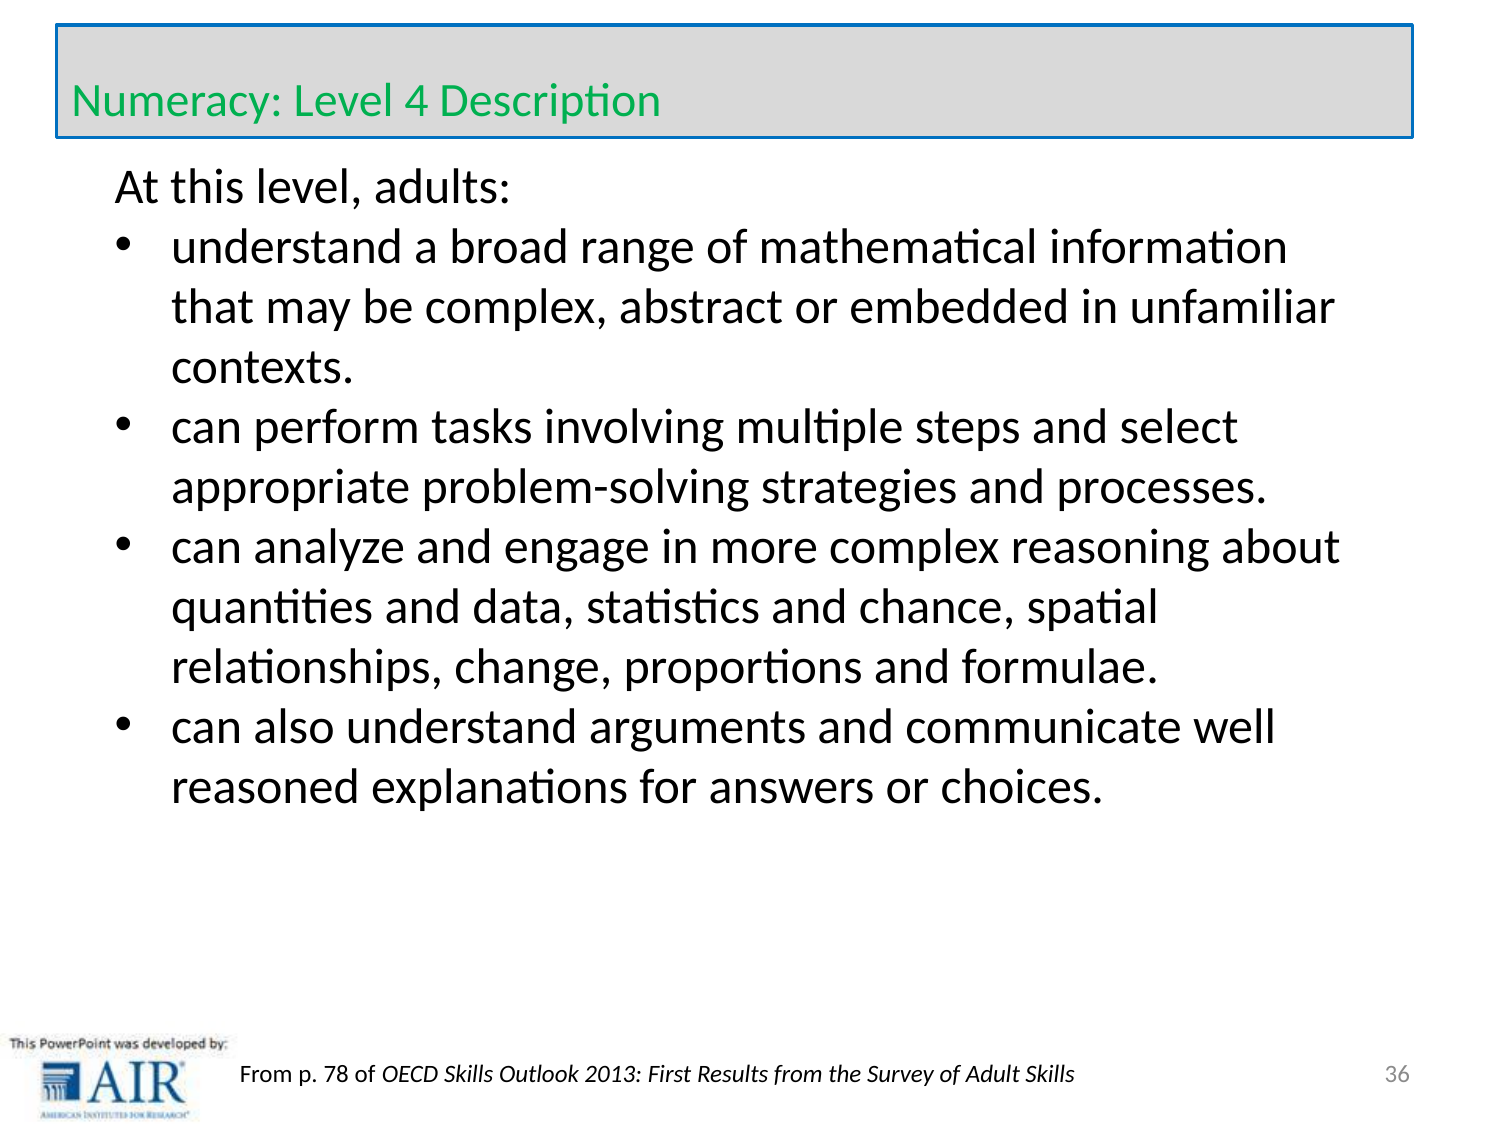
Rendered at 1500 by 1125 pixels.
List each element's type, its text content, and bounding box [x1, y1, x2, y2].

text_box Numeracy: Level 4 Description [56, 24, 1413, 138]
picture [0, 1021, 239, 1125]
slide_number 36 [1074, 1042, 1425, 1103]
text_box At this level, adults: understand a broad range of mathematical information that may be complex, abstract or embedded in unfamiliar contexts. can perform tasks involving multiple steps and select appropriate problem-solving strategies and processes. can analyze and engage in more complex reasoning about quantities and data, statistics and chance, spatial relationships, change, proportions and formulae. can also understand arguments and communicate well reasoned explanations for answers or choices. [99, 145, 1363, 821]
text_box From p. 78 of OECD Skills Outlook 2013: First Results from the Survey of Adult Skills [225, 1050, 1074, 1095]
